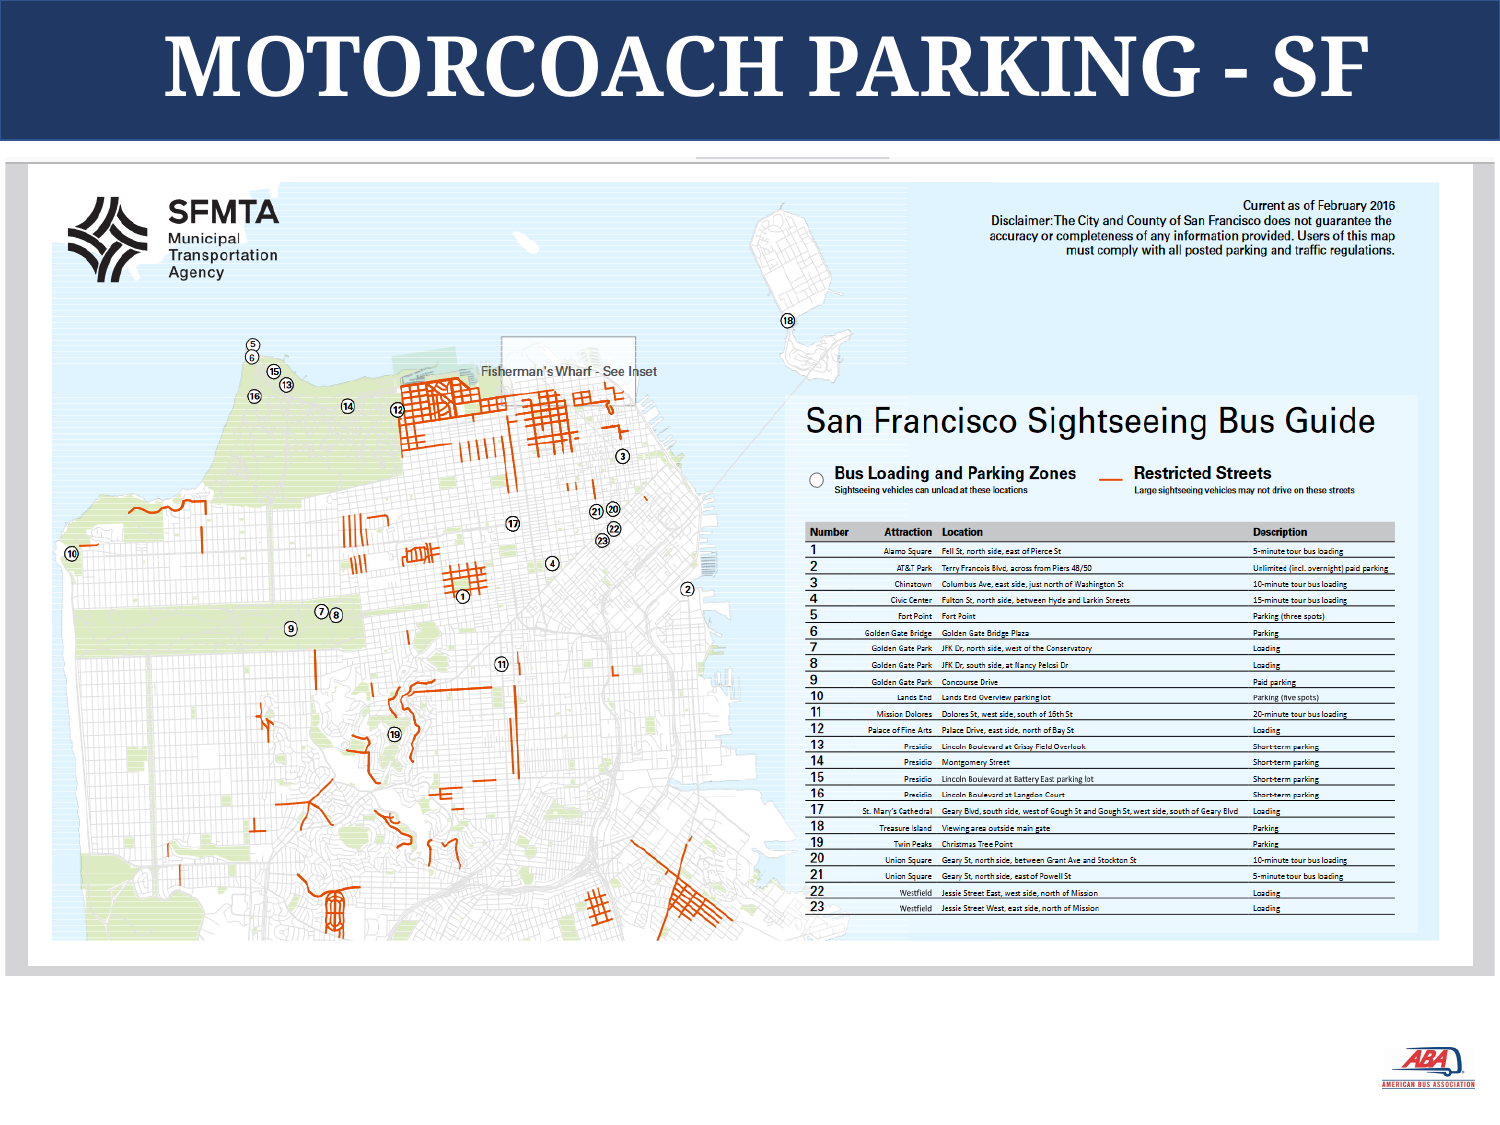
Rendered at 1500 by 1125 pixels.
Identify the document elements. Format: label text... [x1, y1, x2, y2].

text_box [0, 0, 1500, 141]
picture [1382, 1047, 1475, 1089]
picture [5, 157, 1495, 976]
title Motorcoach Parking - SF [61, 0, 1475, 123]
